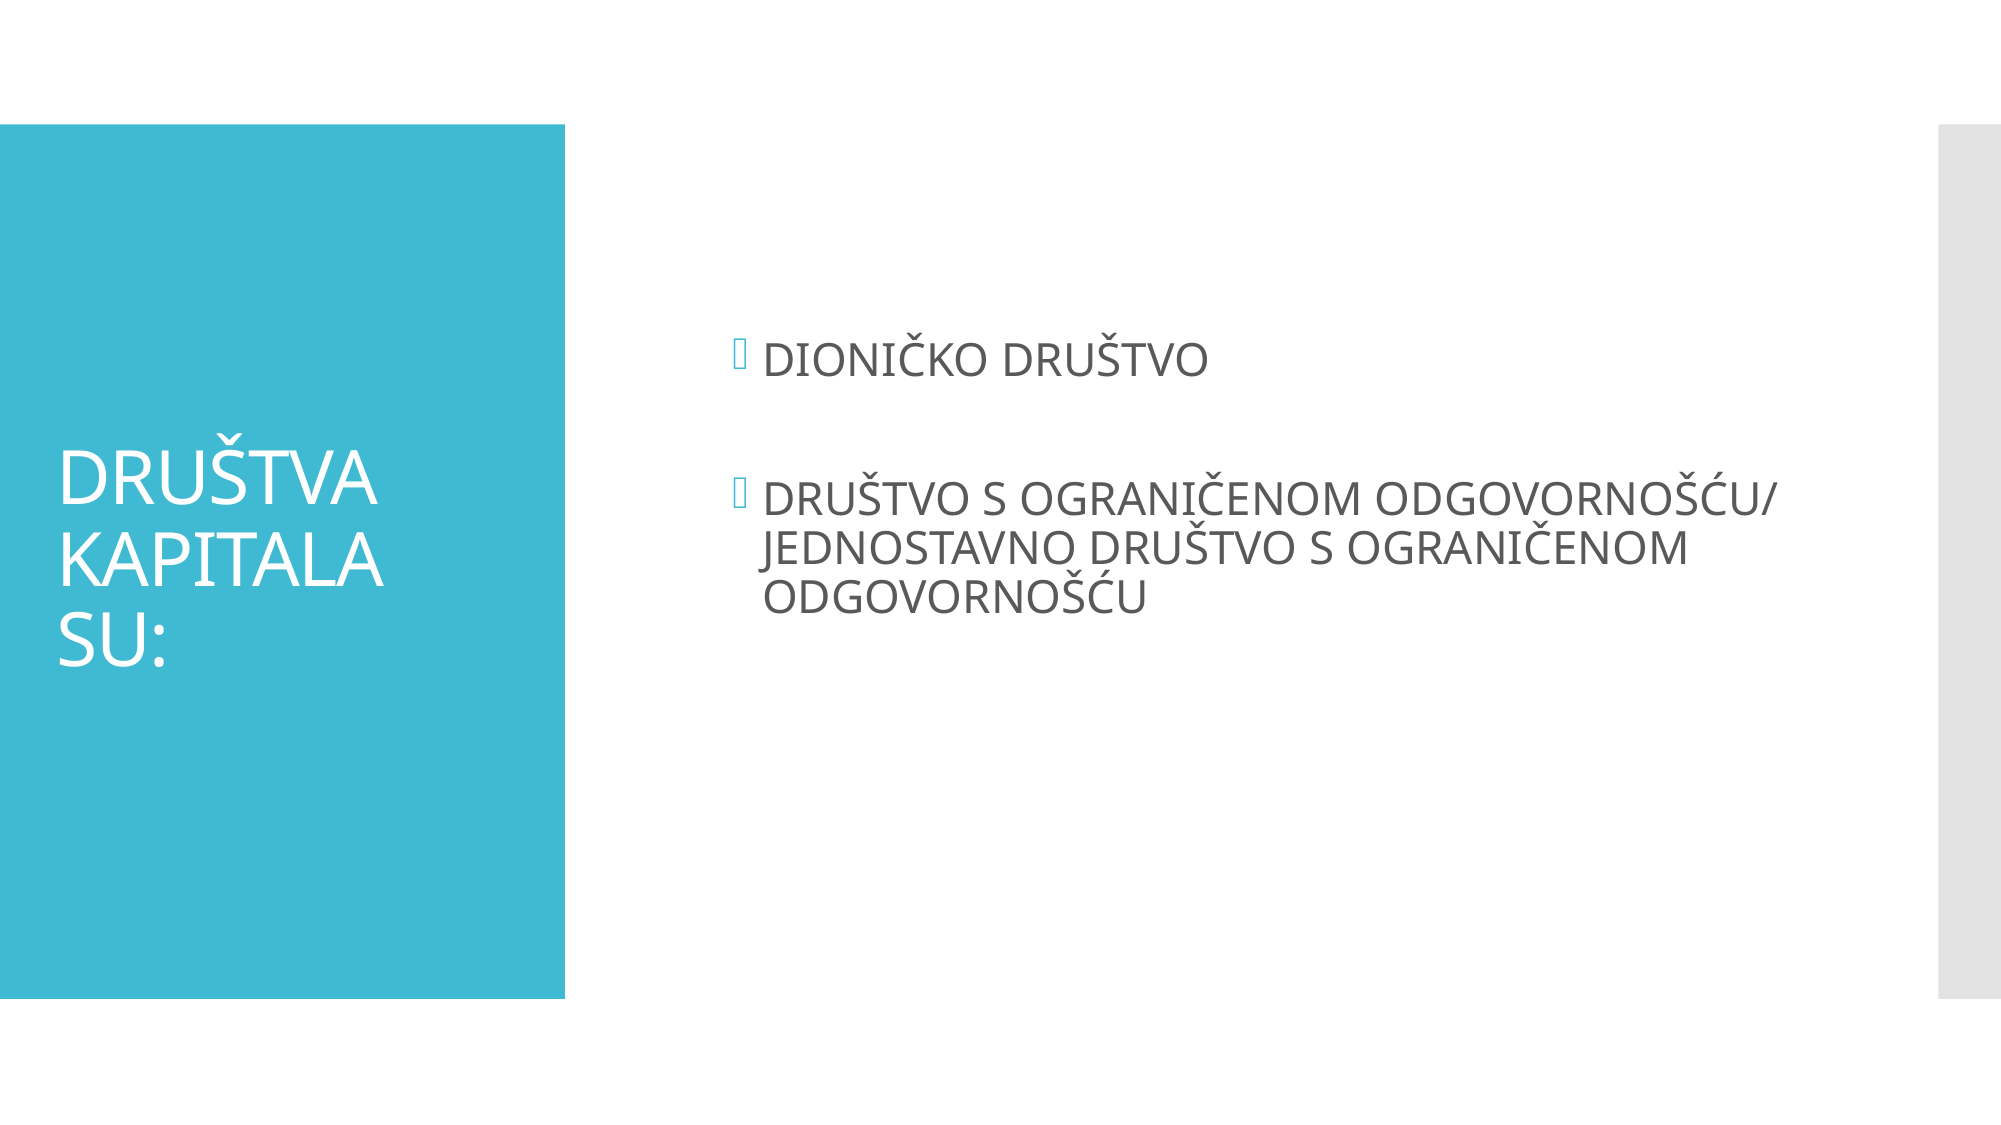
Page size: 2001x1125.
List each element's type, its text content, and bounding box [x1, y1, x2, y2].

list DIONIČKO DRUŠTVO DRUŠTVO S OGRANIČENOM ODGOVORNOŠĆU/ JEDNOSTAVNO DRUŠTVO S OGRANIČENOM ODGOVORNOŠĆU [634, 141, 1835, 982]
title DRUŠTVA KAPITALA SU: [41, 184, 525, 940]
